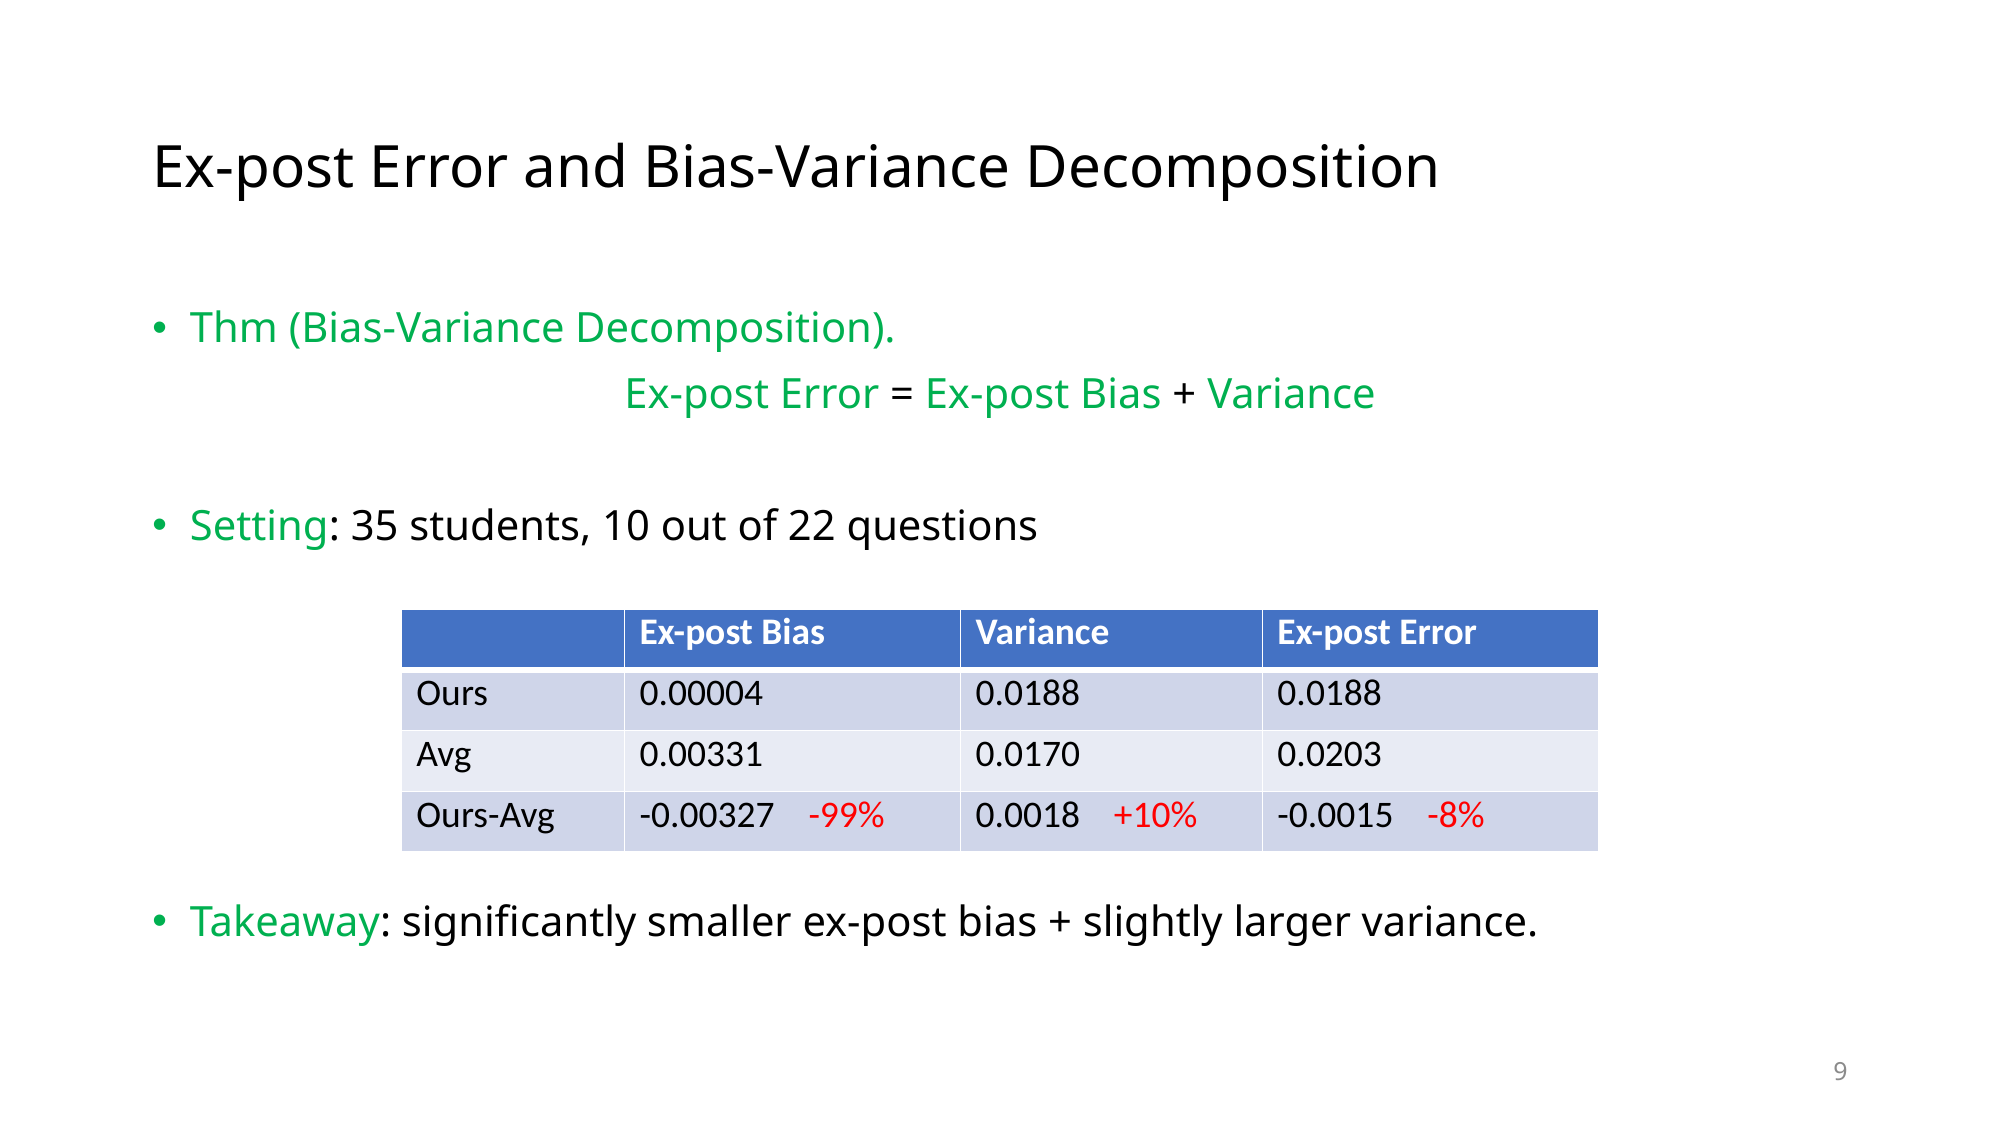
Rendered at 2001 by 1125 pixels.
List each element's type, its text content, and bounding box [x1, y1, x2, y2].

table_header Ex-post Error [1263, 610, 1598, 667]
table_cell Avg [402, 731, 624, 791]
table_cell -0.0015 -8% [1263, 792, 1598, 851]
table_cell 0.0188 [961, 673, 1262, 730]
table_cell 0.0203 [1263, 731, 1598, 791]
title Ex-post Error and Bias-Variance Decomposition [137, 59, 1863, 278]
list Thm (Bias-Variance Decomposition). Ex-post Error = Ex-post Bias + Variance Setting: 35 students, 10 out of 22 questions Takeaway: significantly smaller ex-post bias + slightly larger variance. [137, 299, 1863, 1014]
table_cell 0.0188 [1263, 673, 1598, 730]
table_header [402, 610, 624, 667]
slide_number 9 [1412, 1042, 1863, 1103]
table_header Ex-post Bias [625, 610, 960, 667]
table_cell 0.00331 [625, 731, 960, 791]
table_header Variance [961, 610, 1262, 667]
table_cell 0.0018 +10% [961, 792, 1262, 851]
table_cell Ours-Avg [402, 792, 624, 851]
table_cell 0.00004 [625, 673, 960, 730]
table_cell Ours [402, 673, 624, 730]
table_cell -0.00327 -99% [625, 792, 960, 851]
table_cell 0.0170 [961, 731, 1262, 791]
